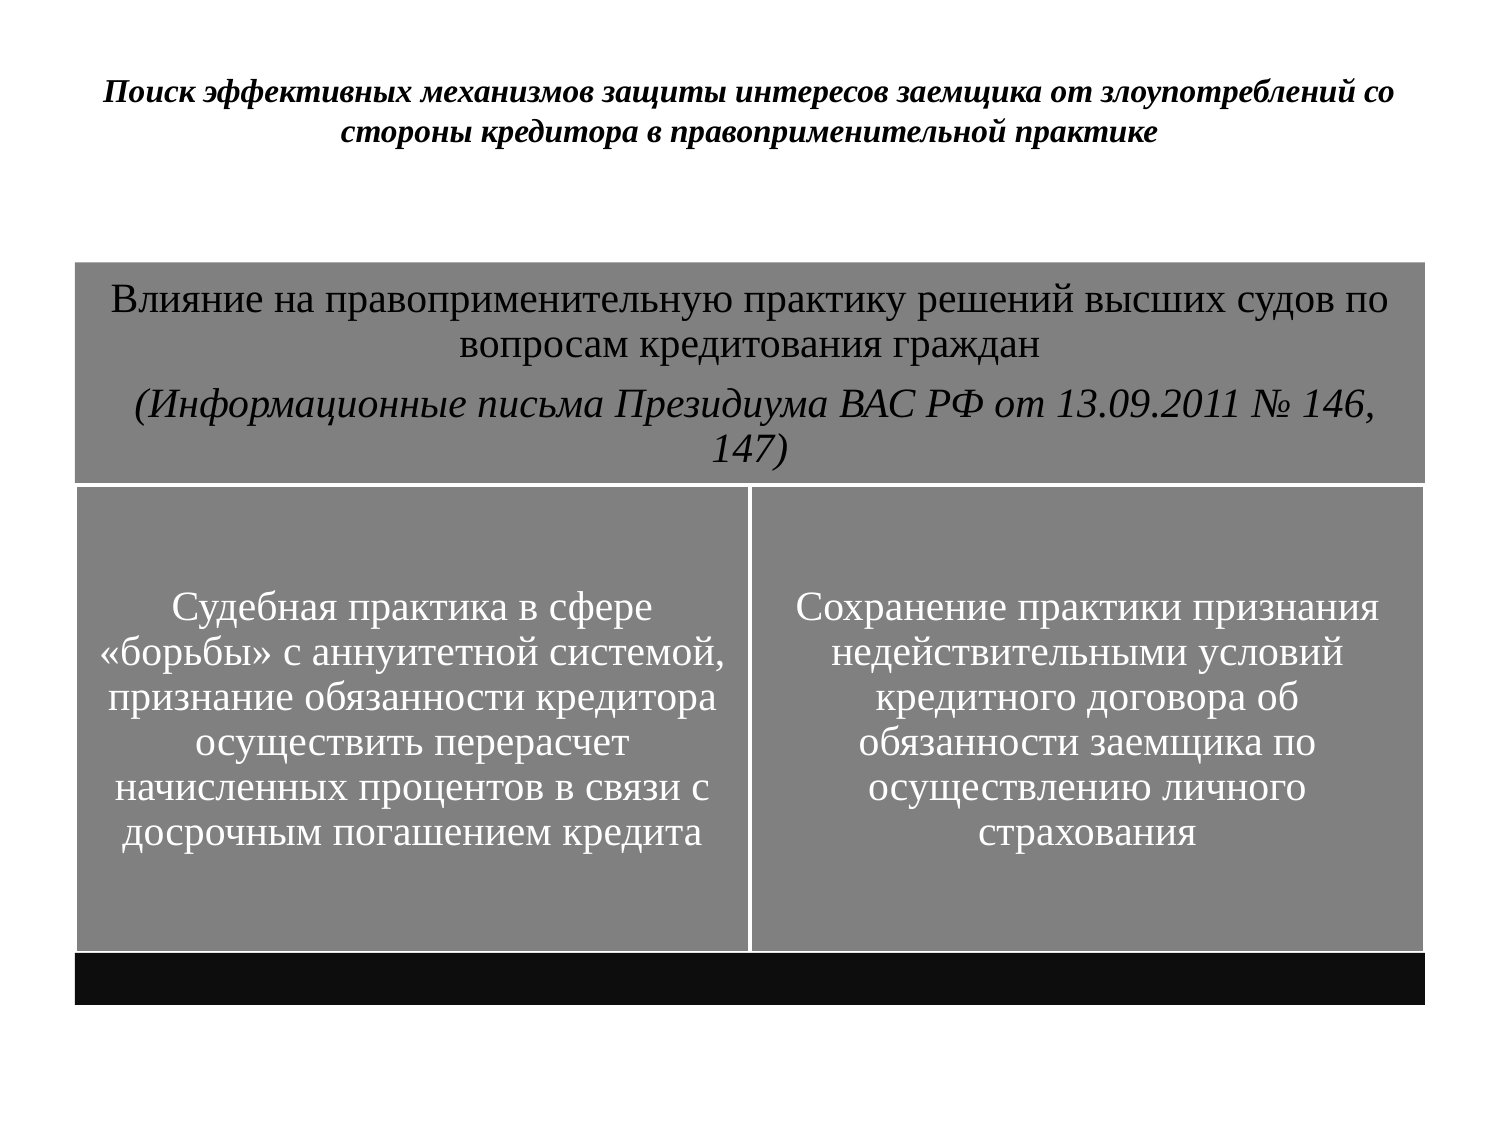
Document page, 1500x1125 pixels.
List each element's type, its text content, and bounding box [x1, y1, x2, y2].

title Поиск эффективных механизмов защиты интересов заемщика от злоупотреблений со стороны кредитора в правоприменительной практике [75, 45, 1425, 173]
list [74, 262, 1426, 1006]
